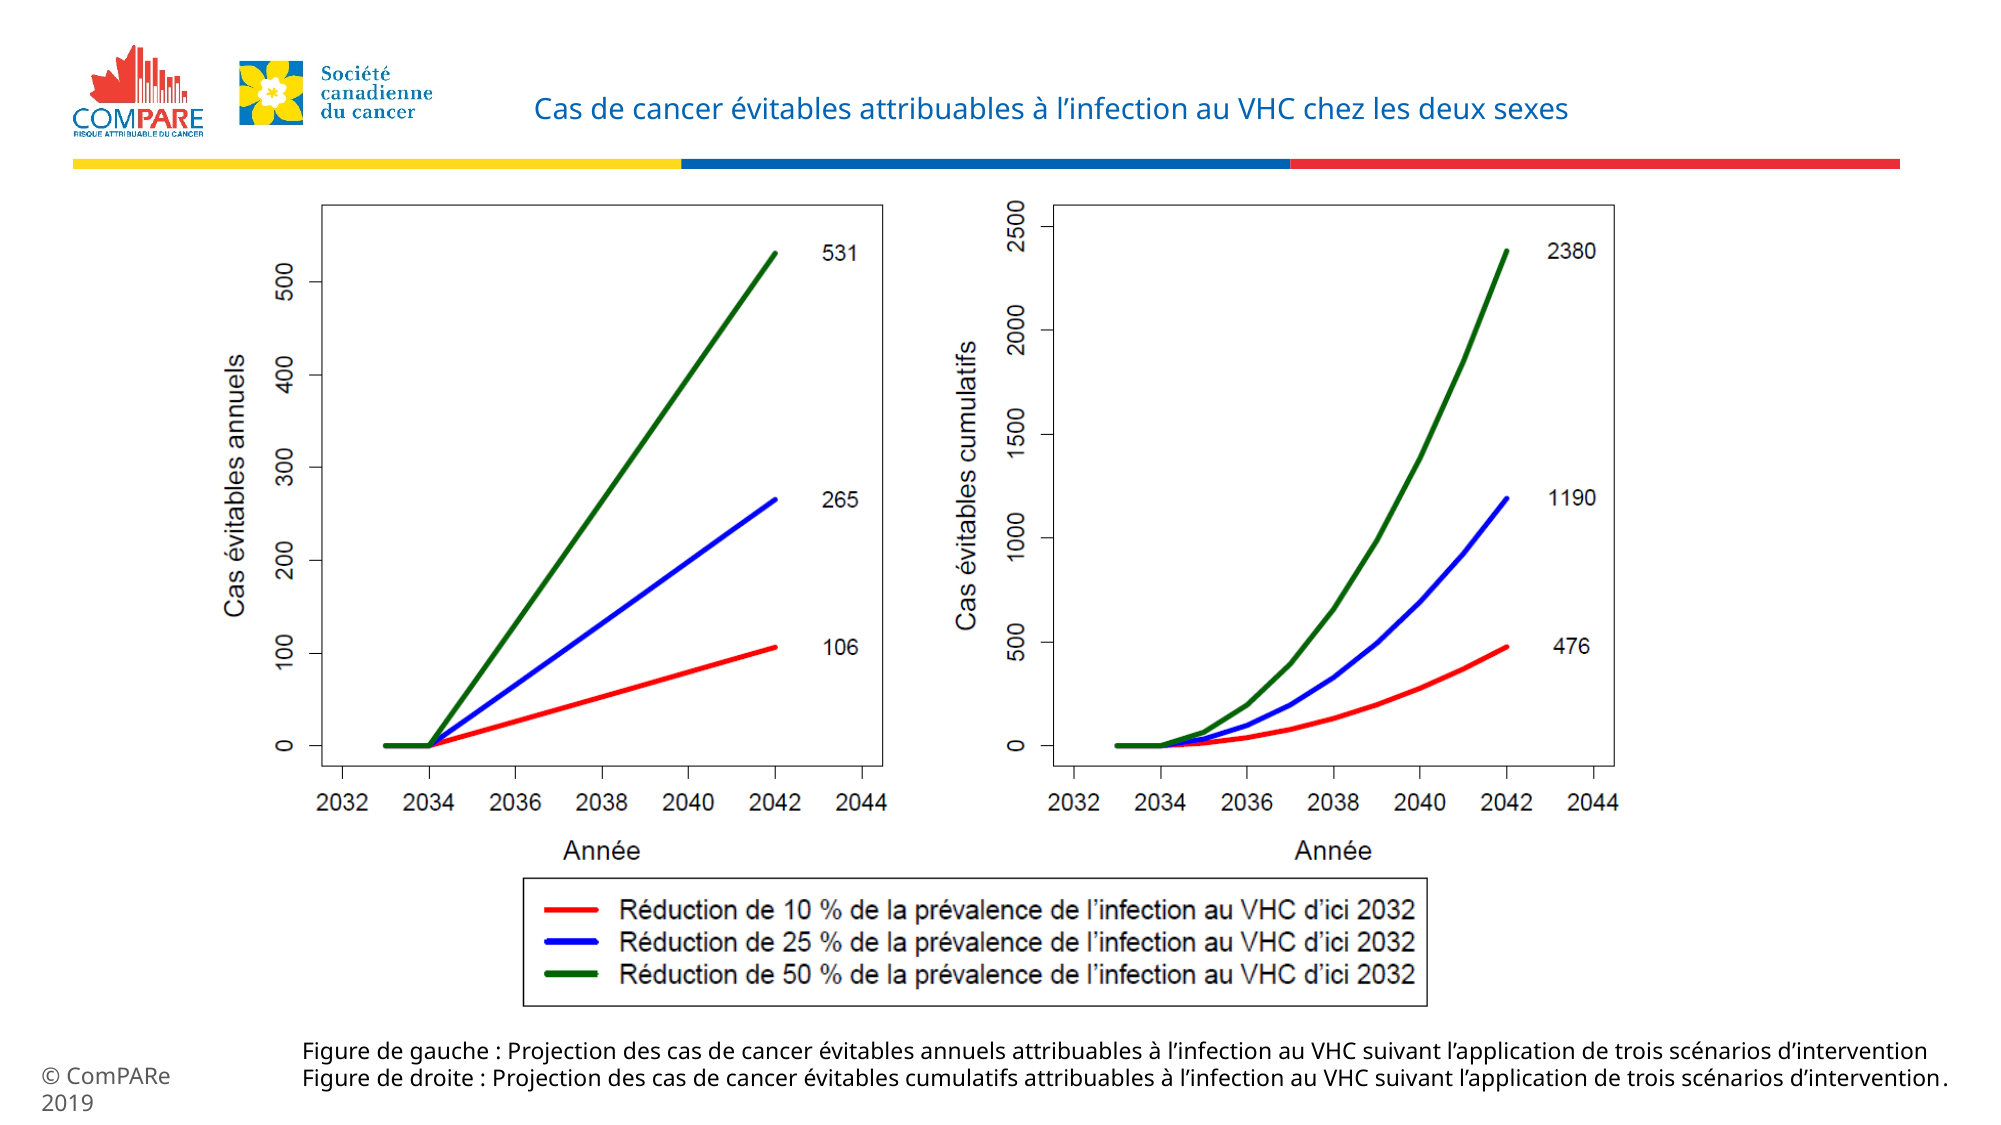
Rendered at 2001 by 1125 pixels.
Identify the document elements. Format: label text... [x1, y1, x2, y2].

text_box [72, 158, 1900, 169]
text_box Cas de cancer évitables attribuables à l’infection au VHC chez les deux sexes [519, 82, 1592, 133]
picture [213, 180, 1624, 1014]
picture [207, 28, 464, 157]
picture [72, 45, 203, 137]
text_box Figure de gauche : Projection des cas de cancer évitables annuels attribuables à l’infection au VHC suivant l’application de trois scénarios d’intervention Figure de droite : Projection des cas de cancer évitables cumulatifs attribuables à l’infection au VHC suivant l’application de trois scénarios d’intervention. [287, 1028, 1970, 1099]
text_box © ComPARe 2019 [26, 1053, 238, 1124]
